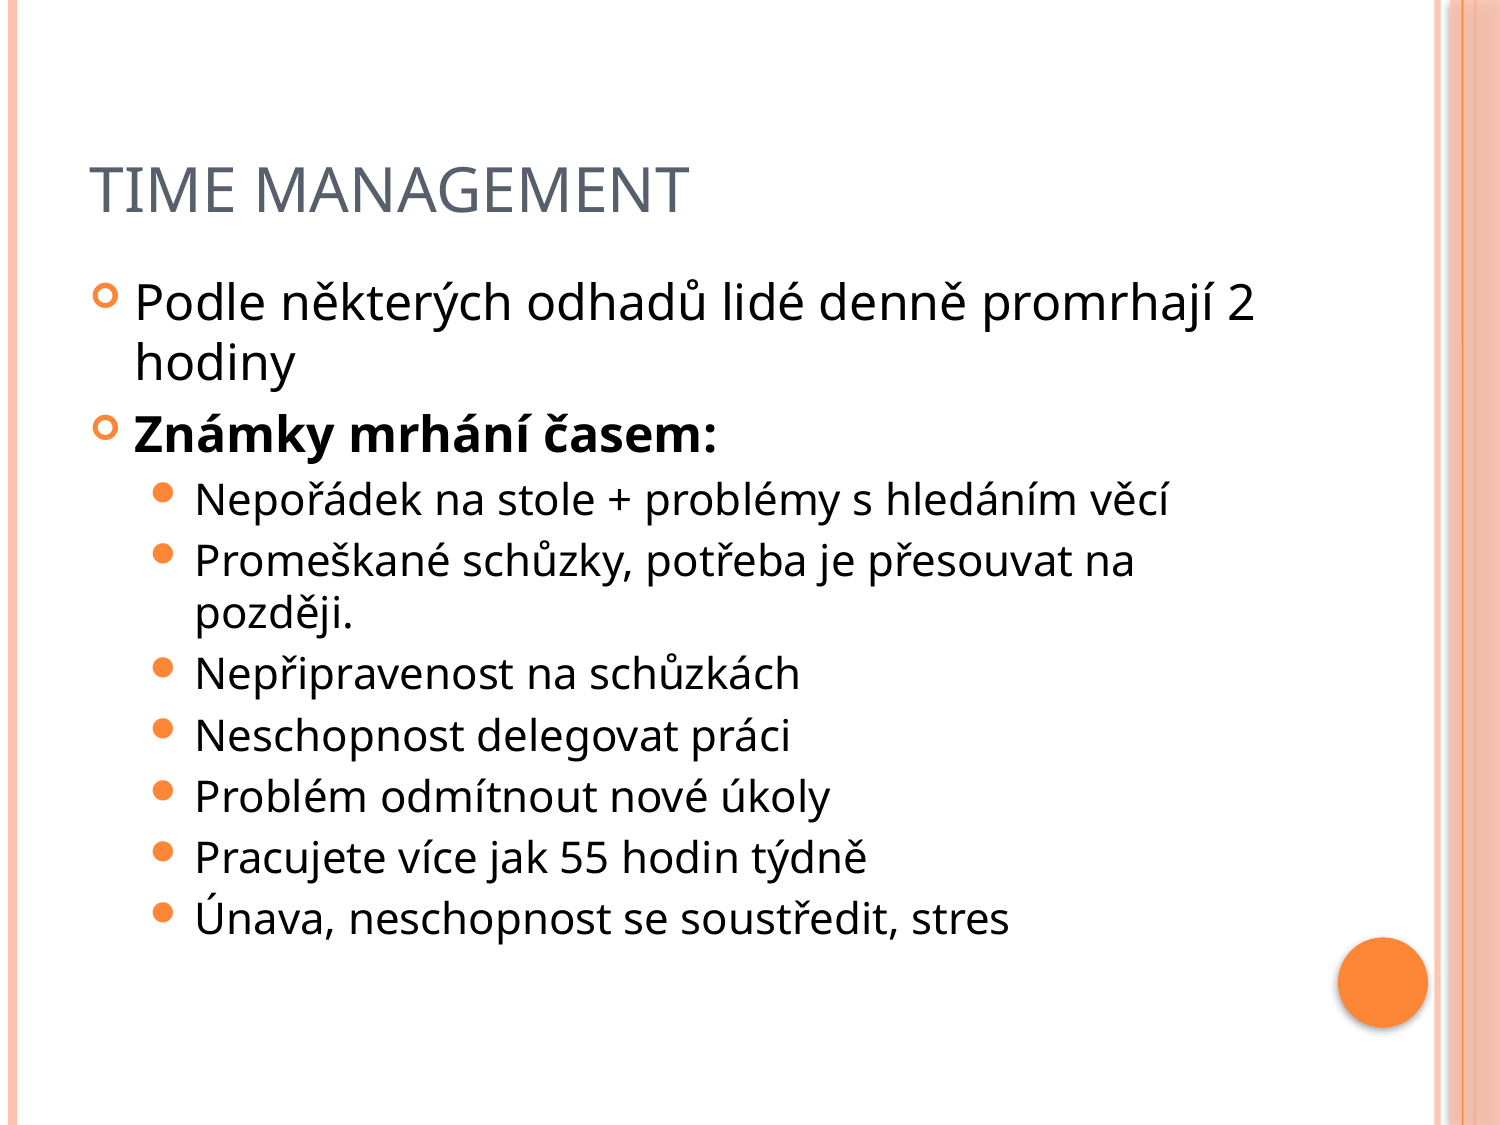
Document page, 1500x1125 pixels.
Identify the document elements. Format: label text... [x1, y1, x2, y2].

list Podle některých odhadů lidé denně promrhají 2 hodiny Známky mrhání časem: Nepořádek na stole + problémy s hledáním věcí Promeškané schůzky, potřeba je přesouvat na později. Nepřipravenost na schůzkách Neschopnost delegovat práci Problém odmítnout nové úkoly Pracujete více jak 55 hodin týdně Únava, neschopnost se soustředit, stres [75, 262, 1300, 1062]
title Time management [75, 45, 1300, 233]
